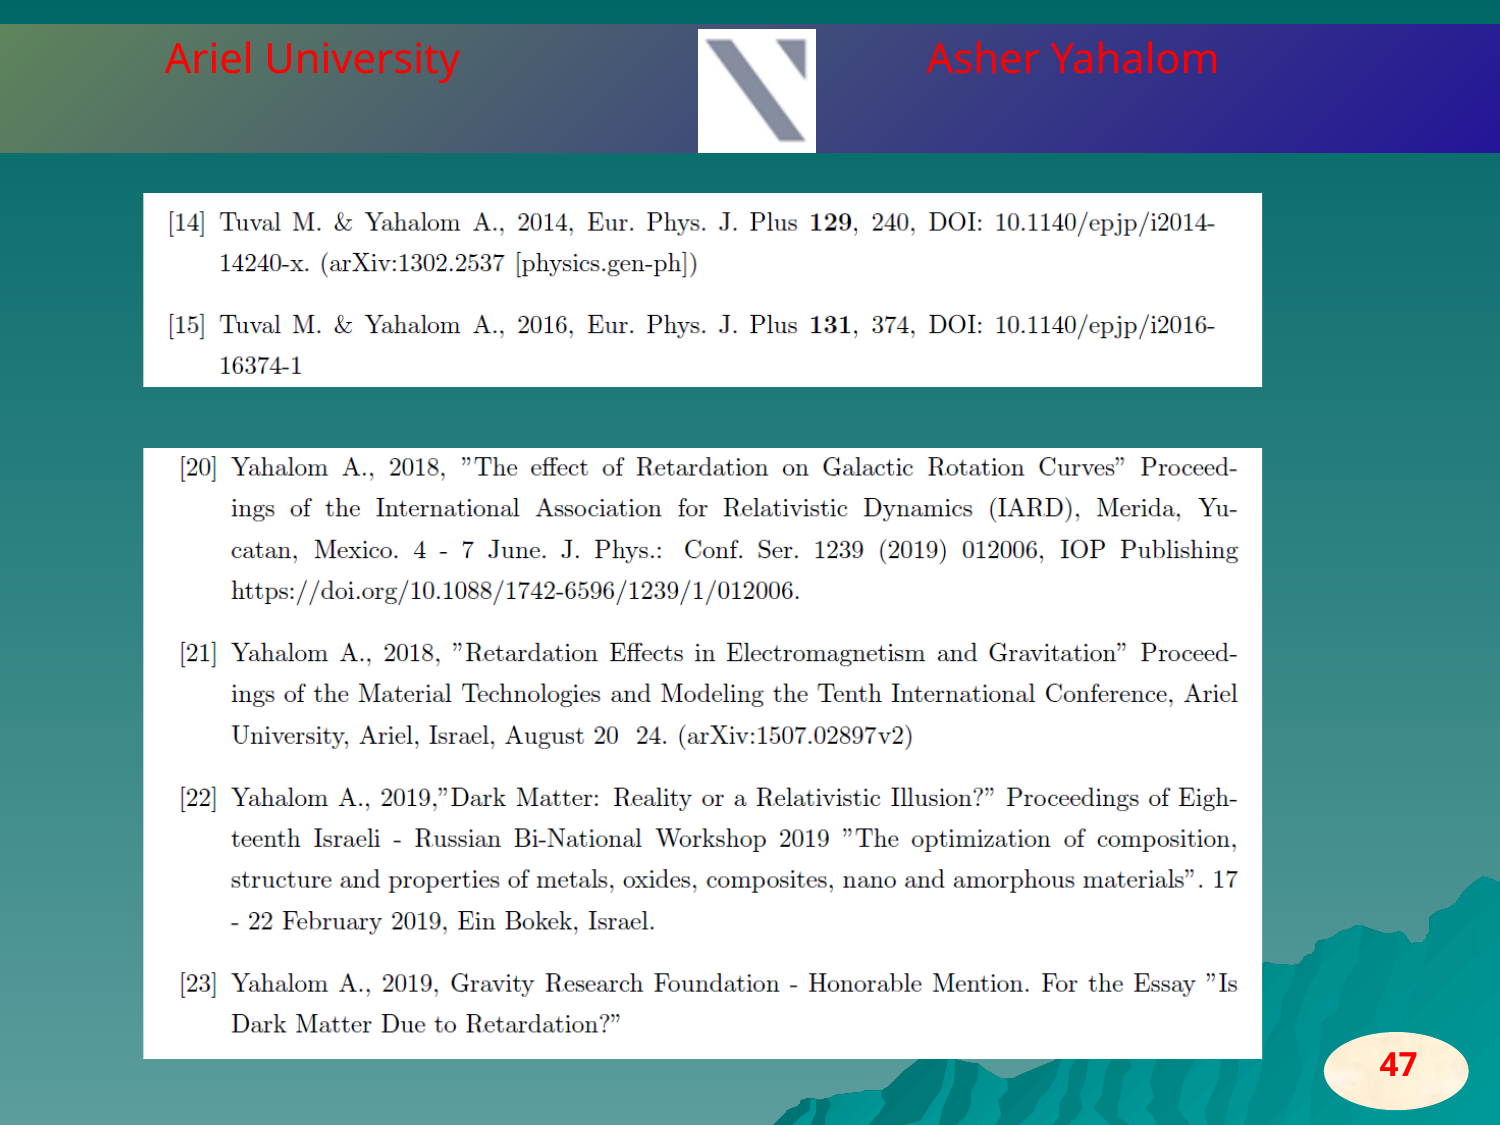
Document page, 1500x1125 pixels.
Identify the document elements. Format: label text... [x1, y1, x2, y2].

picture [1342, 1037, 1469, 1111]
slide_number 47 [1082, 1021, 1433, 1097]
picture [143, 448, 1263, 1059]
picture [143, 193, 1263, 387]
picture [698, 29, 816, 153]
